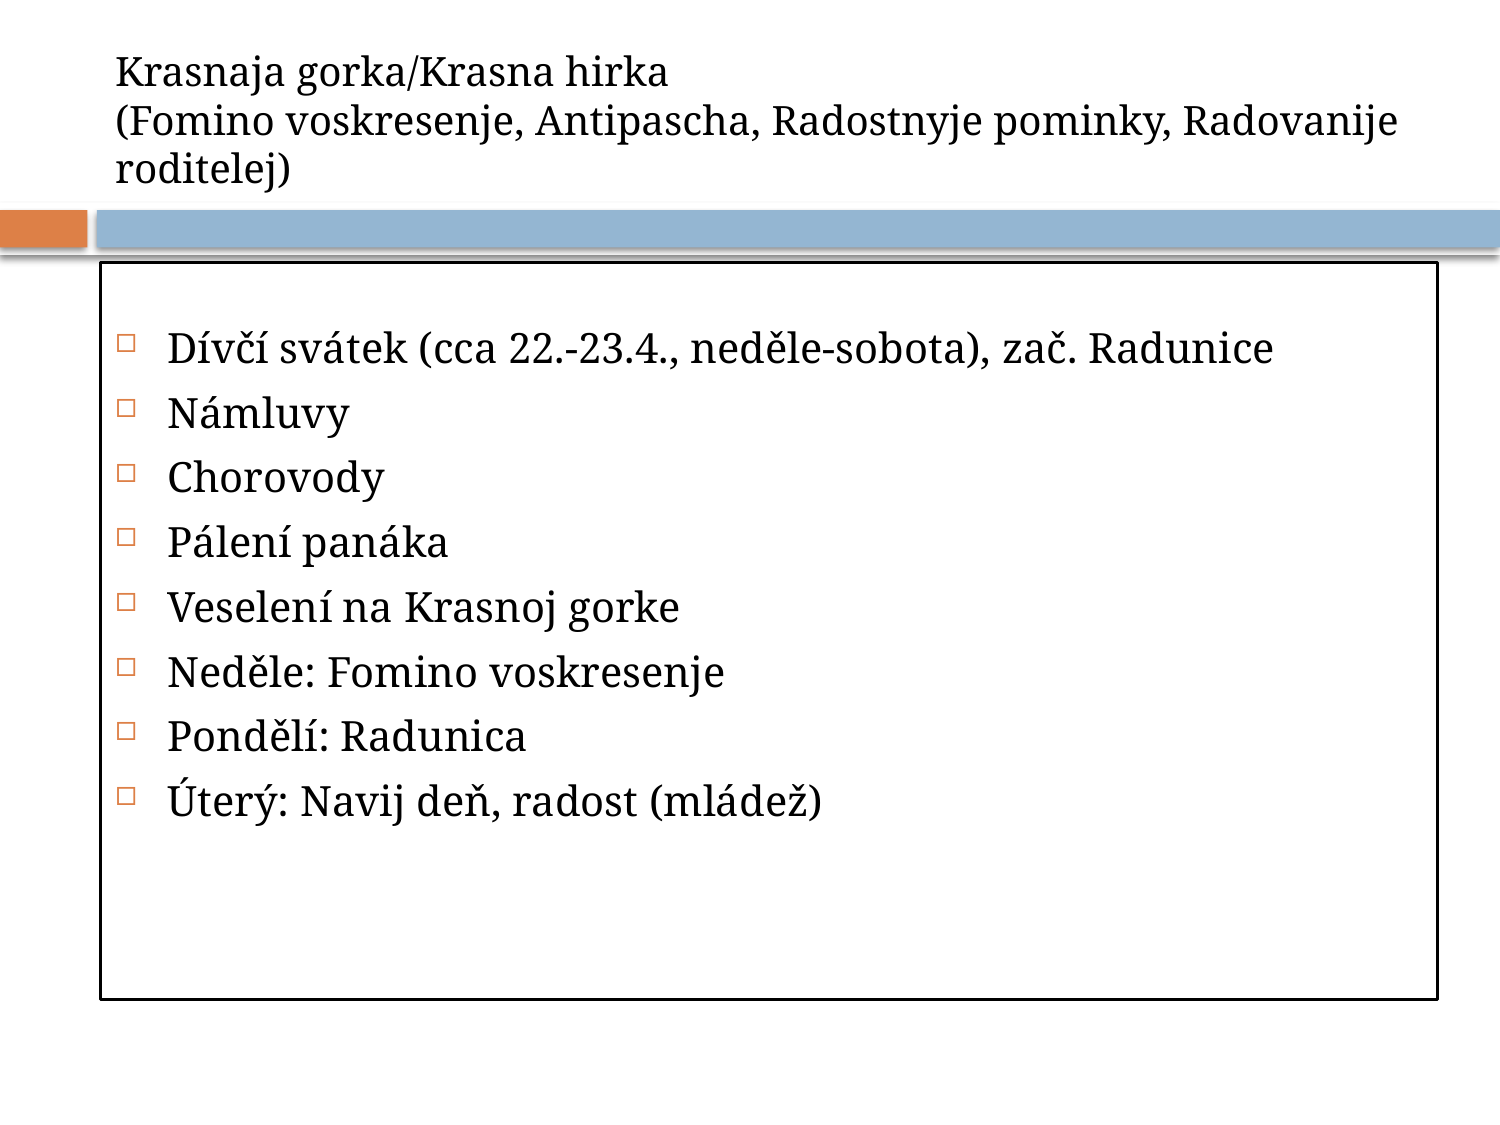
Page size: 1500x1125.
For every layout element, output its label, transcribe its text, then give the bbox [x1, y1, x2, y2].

list Dívčí svátek (cca 22.-23.4., neděle-sobota), zač. Radunice Námluvy Chorovody Pálení panáka Veselení na Krasnoj gorke Neděle: Fomino voskresenje Pondělí: Radunica Úterý: Navij deň, radost (mládež) [99, 261, 1439, 1001]
title Krasnaja gorka/Krasna hirka (Fomino voskresenje, Antipascha, Radostnyje pominky, Radovanije roditelej) [100, 37, 1438, 200]
